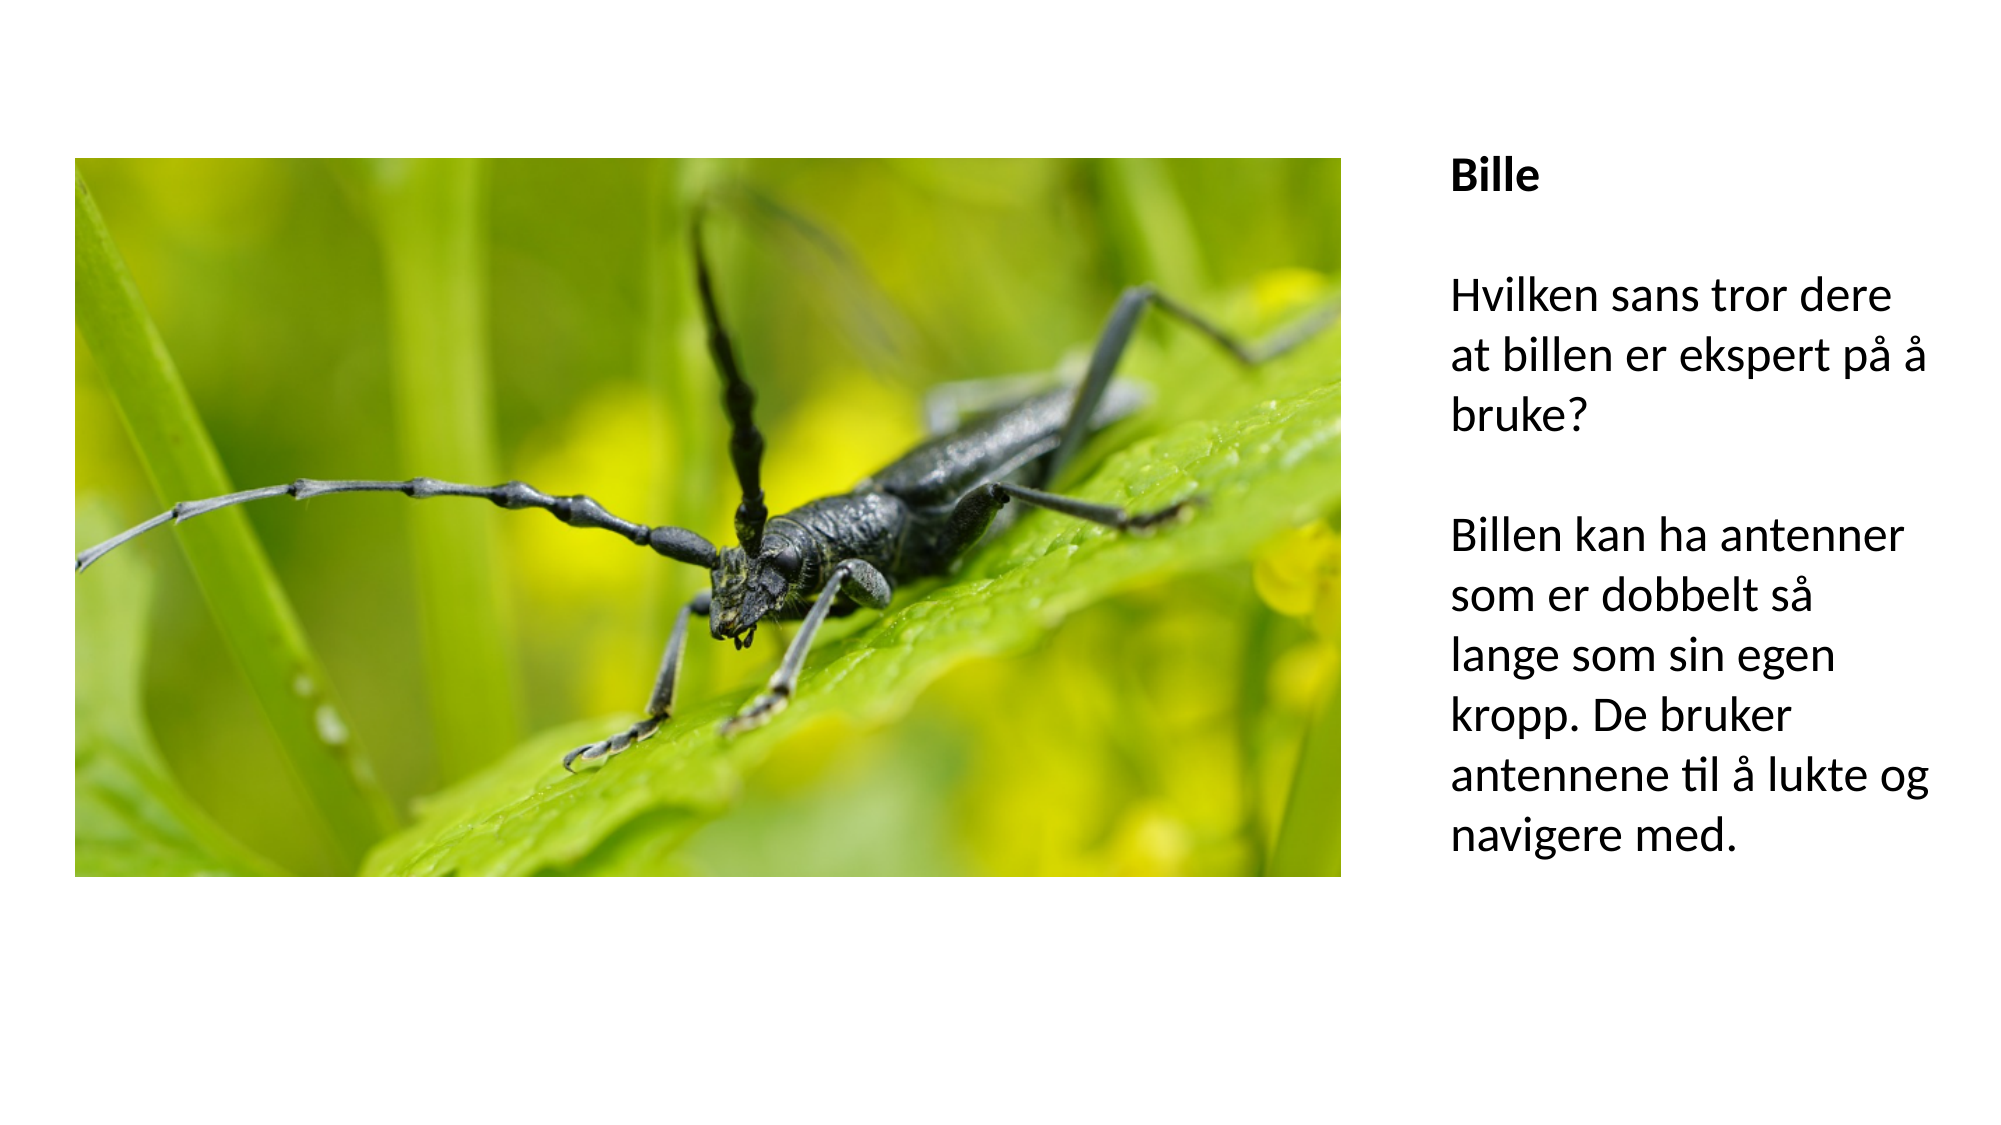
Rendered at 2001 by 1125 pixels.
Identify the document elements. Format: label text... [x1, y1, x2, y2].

picture [75, 158, 1341, 877]
text_box Bille Hvilken sans tror dere at billen er ekspert på å bruke? Billen kan ha antenner som er dobbelt så lange som sin egen kropp. De bruker antennene til å lukte og navigere med. [1435, 134, 1949, 869]
